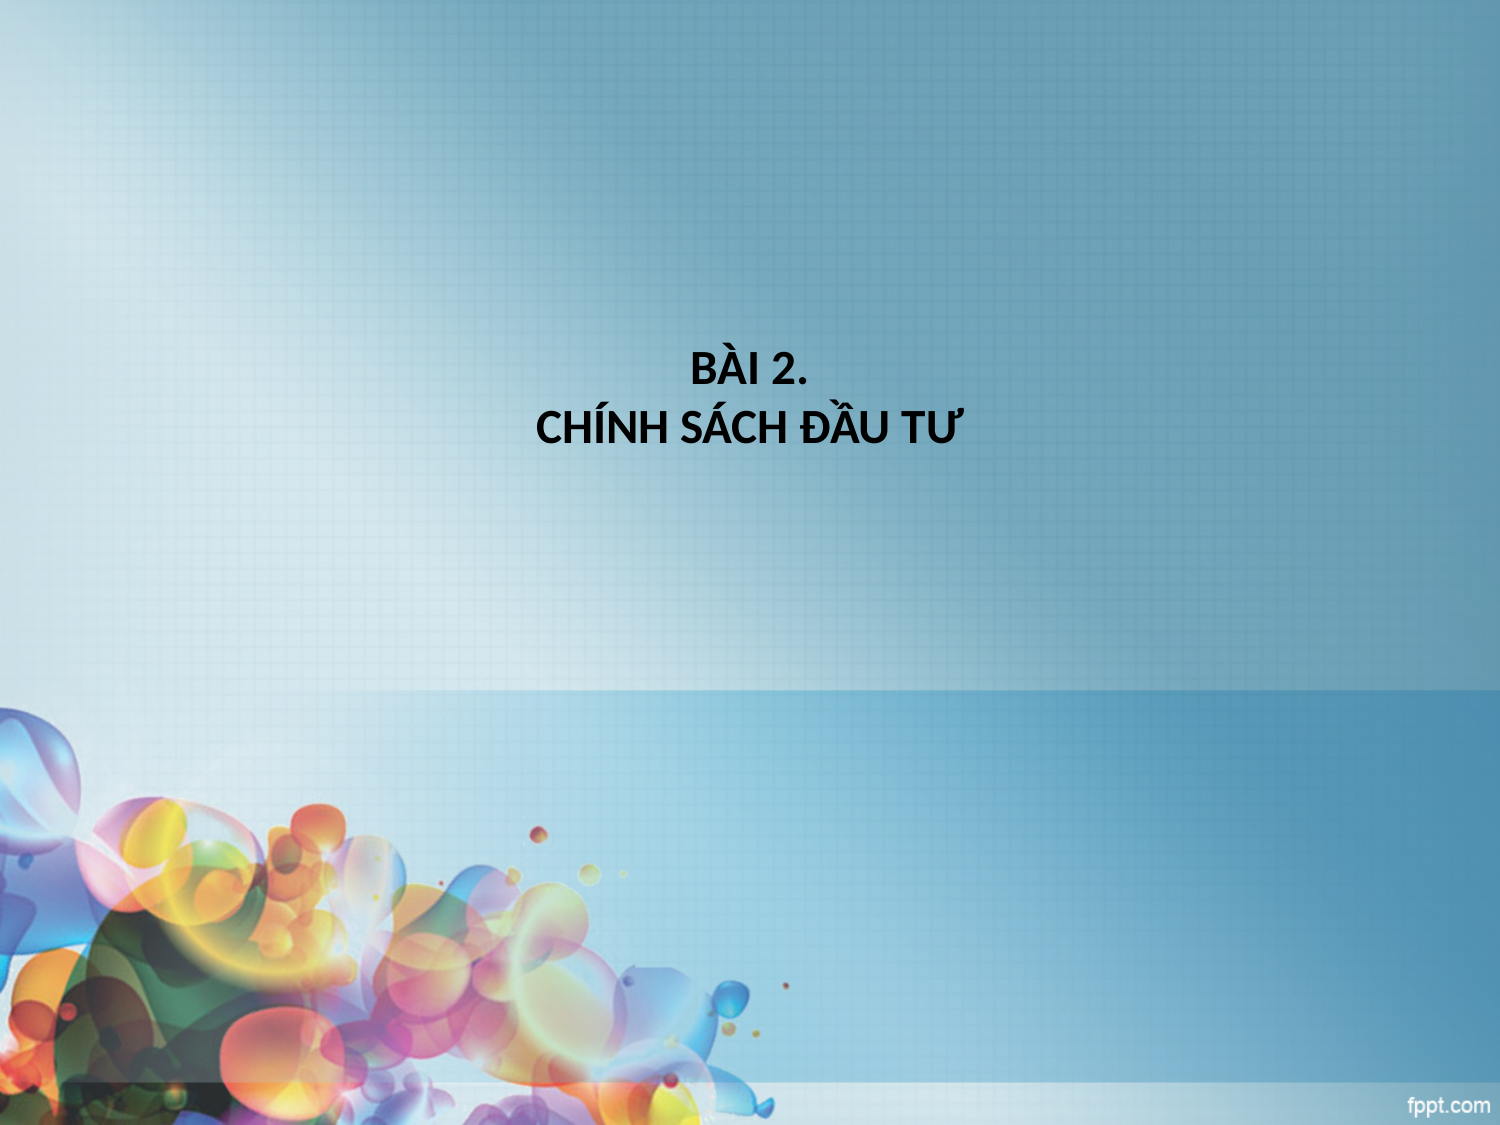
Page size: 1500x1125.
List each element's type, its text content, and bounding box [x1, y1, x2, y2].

picture [0, 0, 1500, 1125]
title BÀI 2. CHÍNH SÁCH ĐẦU TƯ [159, 326, 1341, 528]
